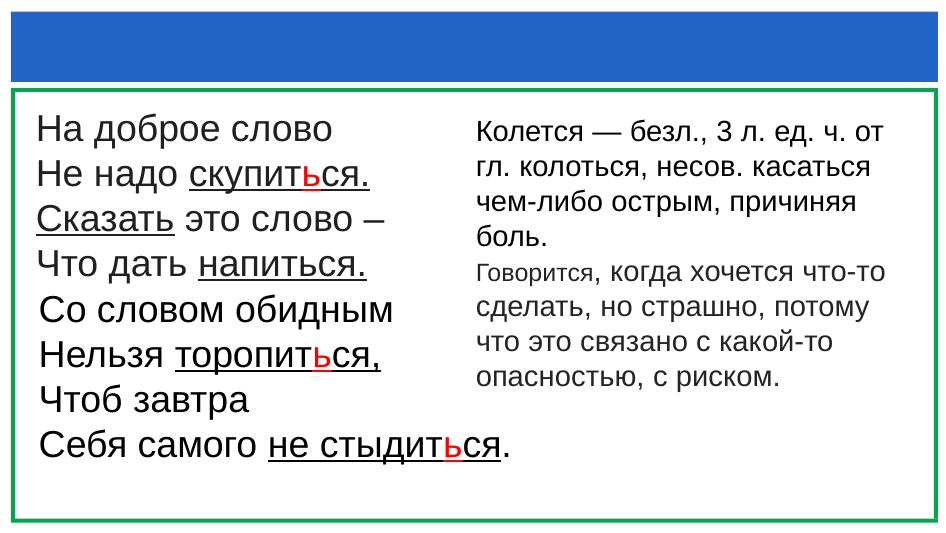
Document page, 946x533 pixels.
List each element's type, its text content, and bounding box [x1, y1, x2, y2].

text_box Со словом обидным Нельзя торопиться, Чтоб завтра Себя самого не стыдиться. [24, 277, 710, 473]
list На доброе слово Не надо скупиться. Сказать это слово – Что дать напиться. [35, 103, 406, 277]
text_box Колется — безл., 3 л. ед. ч. от гл. колоться, несов. касаться чем-либо острым, причиняя боль. Говорится, когда хочется что-то сделать, но страшно, потому что это связано с какой-то опасностью, с риском. [461, 105, 934, 400]
